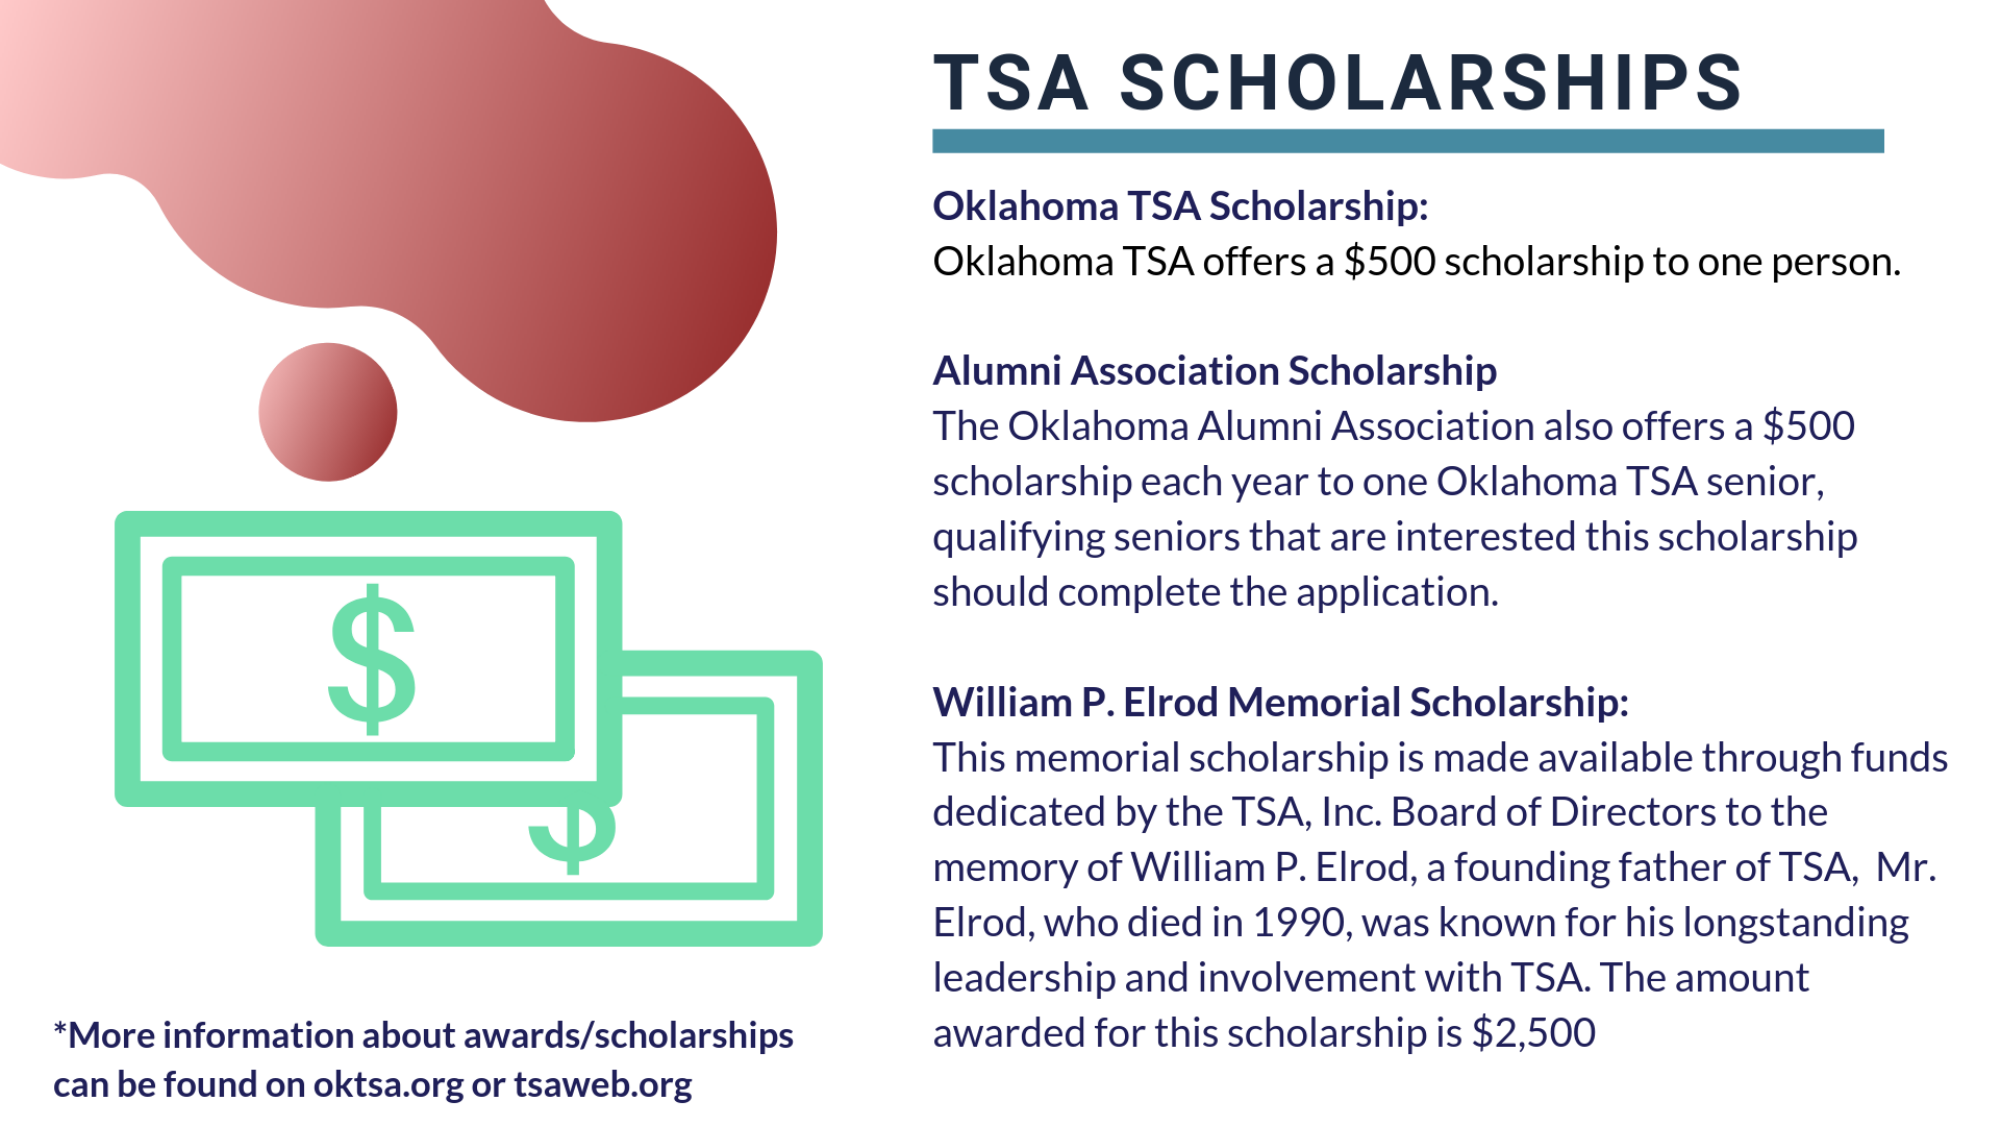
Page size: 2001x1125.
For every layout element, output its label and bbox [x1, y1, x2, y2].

list [0, 0, 2000, 1125]
